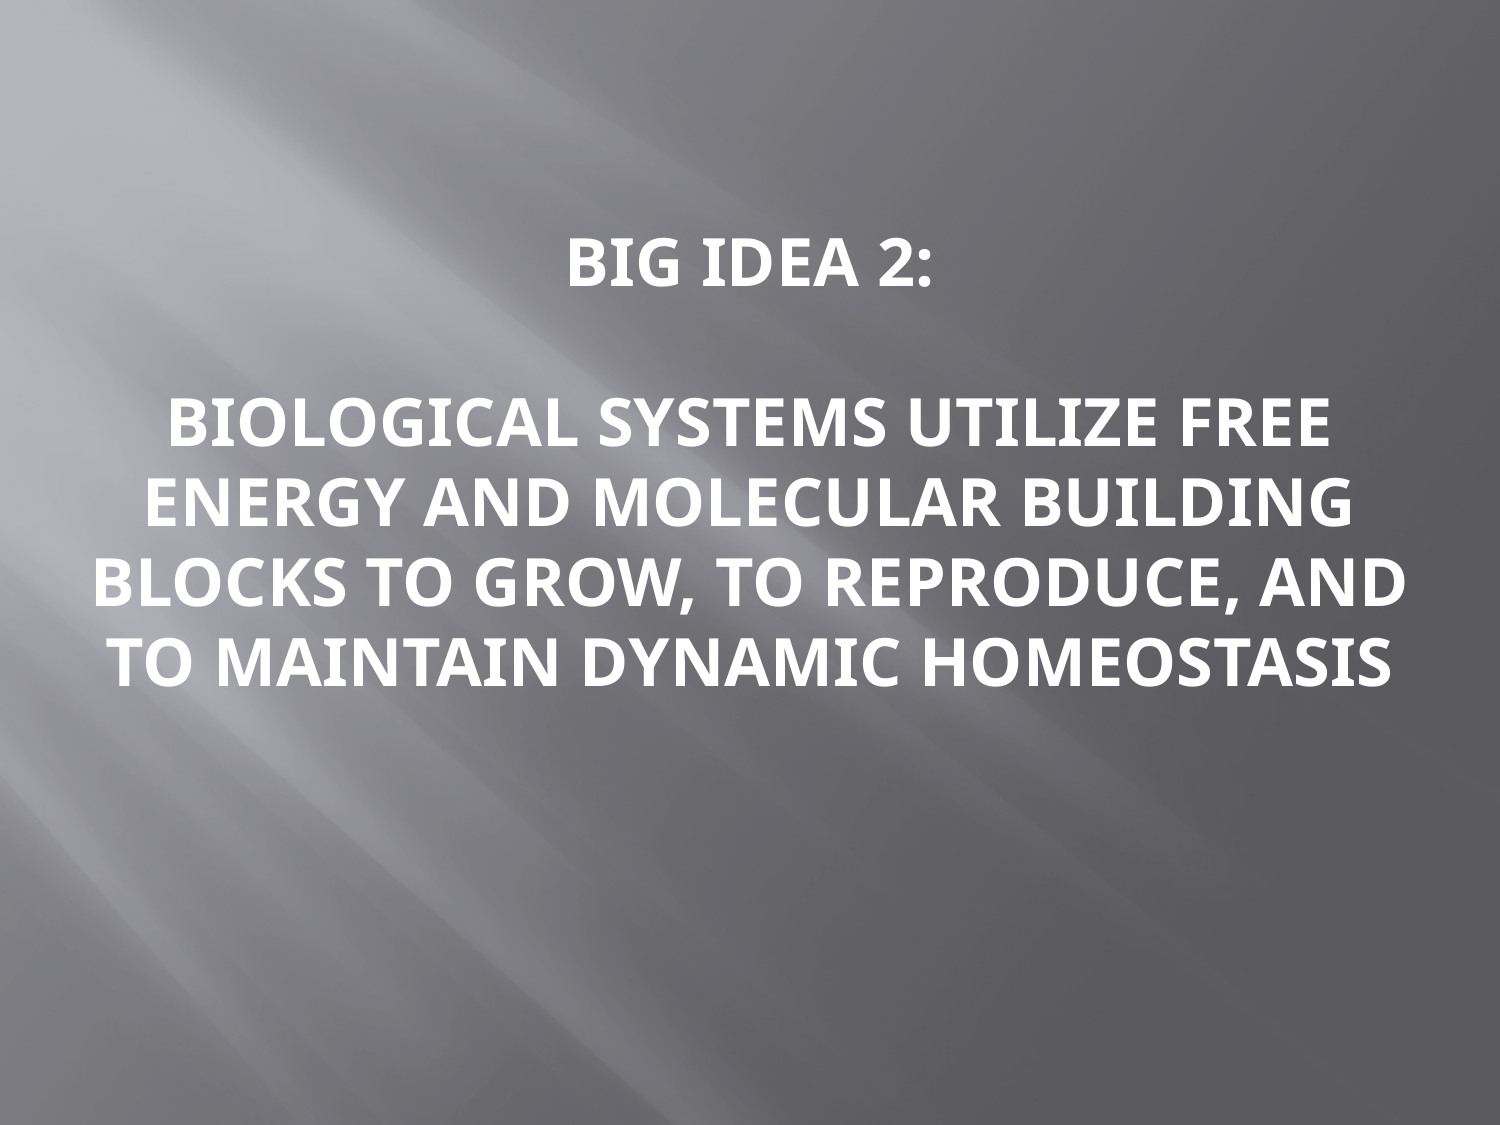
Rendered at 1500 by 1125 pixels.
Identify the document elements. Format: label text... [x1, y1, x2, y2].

text_box BIG IDEA 2: BIOLOGICAL SYSTEMS UTILIZE FREE ENERGY AND MOLECULAR BUILDING BLOCKS TO GROW, TO REPRODUCE, AND TO MAINTAIN DYNAMIC HOMEOSTASIS [62, 212, 1438, 707]
